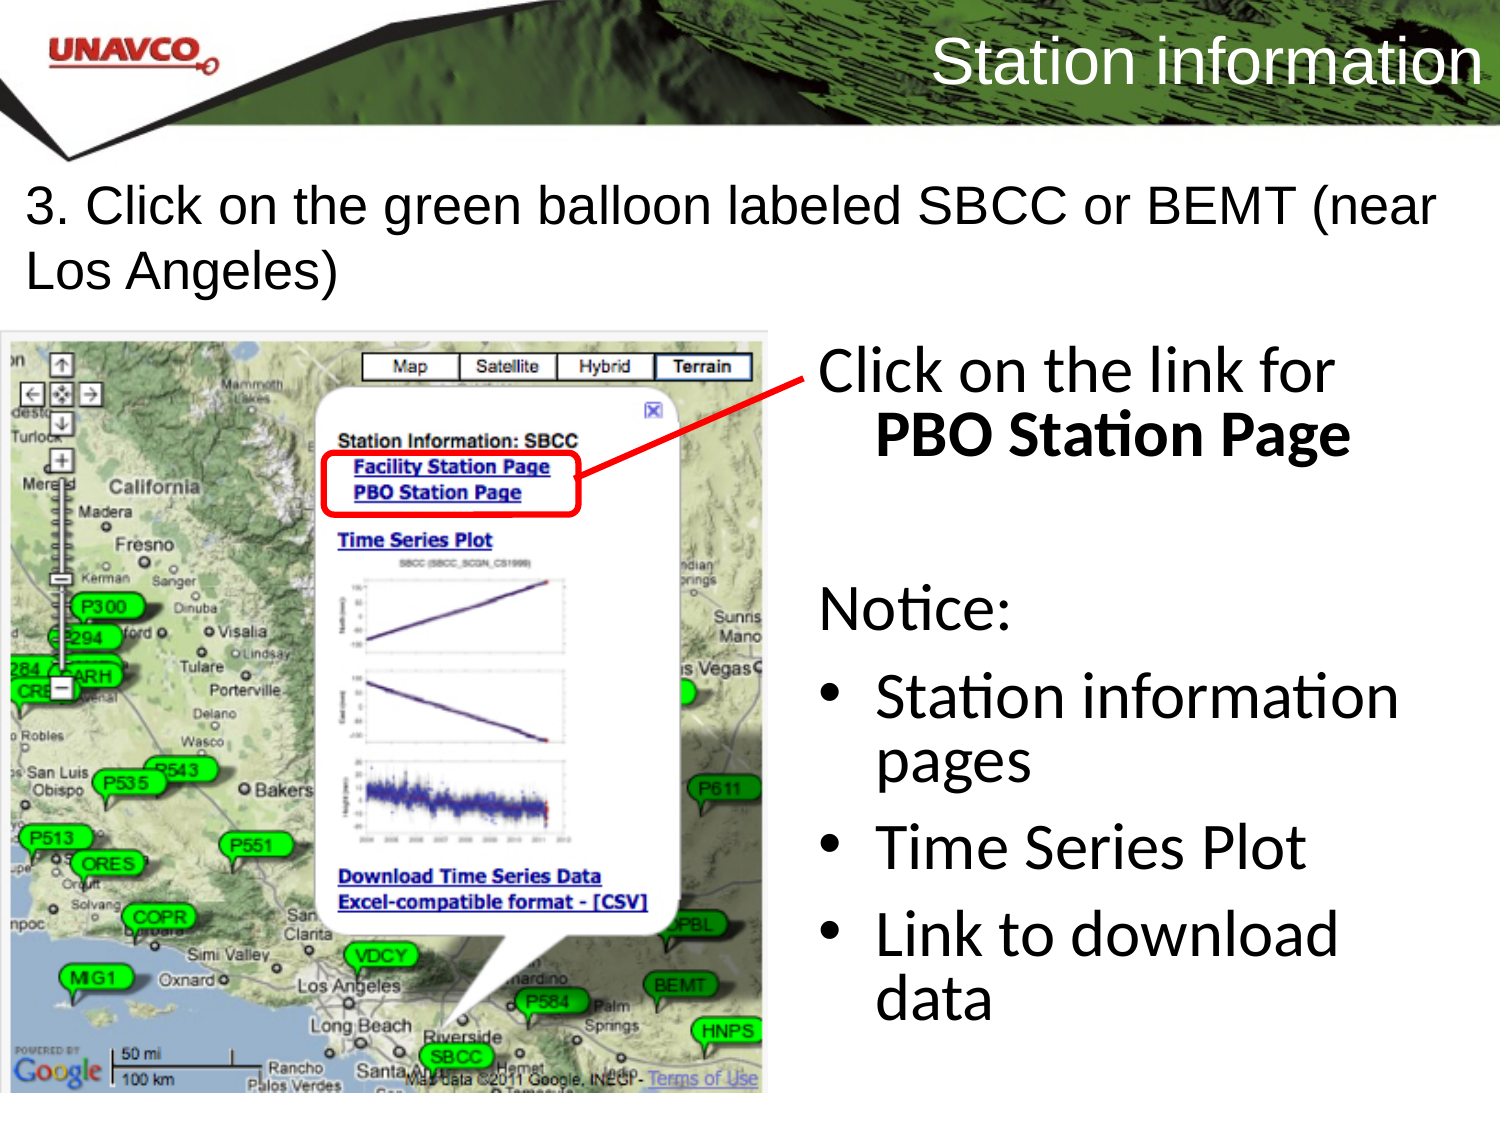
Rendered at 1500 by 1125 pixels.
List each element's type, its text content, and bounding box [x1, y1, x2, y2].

title Station information [542, 9, 1500, 121]
picture [0, 327, 768, 1094]
list Click on the link for PBO Station Page Notice: Station information pages Time Series Plot Link to download data [803, 373, 1483, 1070]
text_box 3. Click on the green balloon labeled SBCC or BEMT (near Los Angeles) [10, 162, 1491, 373]
picture [0, 0, 1500, 169]
